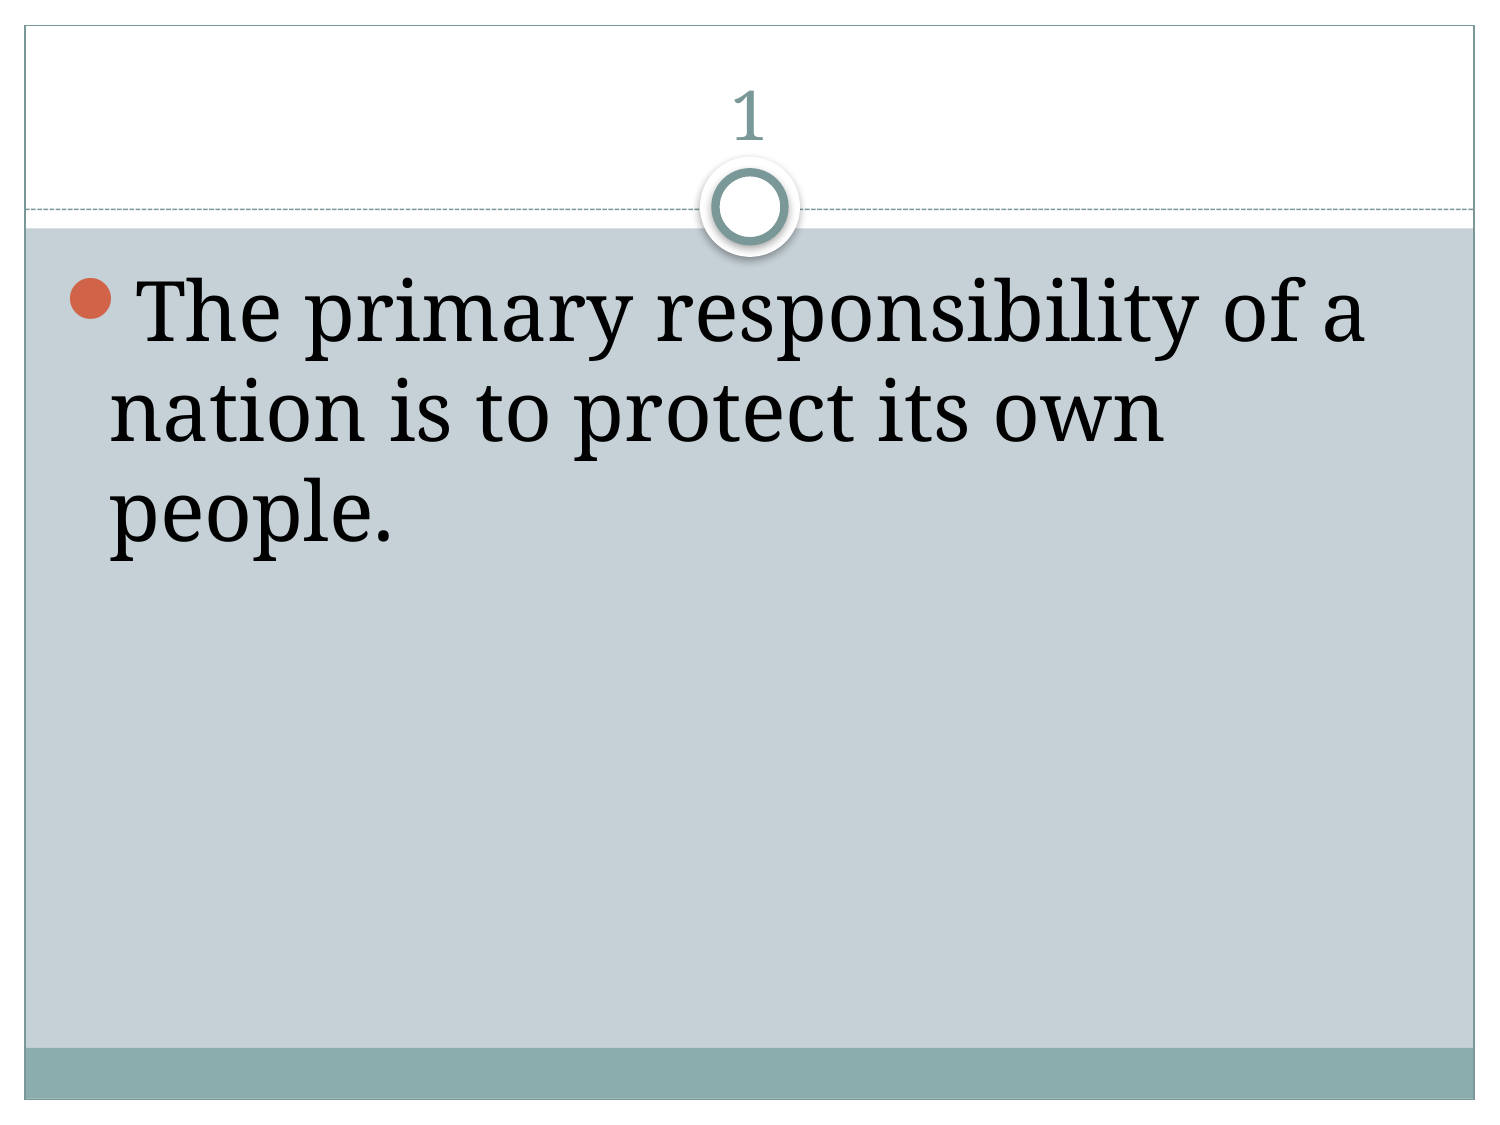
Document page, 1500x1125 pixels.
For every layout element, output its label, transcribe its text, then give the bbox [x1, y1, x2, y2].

list The primary responsibility of a nation is to protect its own people. [49, 250, 1445, 1001]
title 1 [49, 37, 1450, 162]
